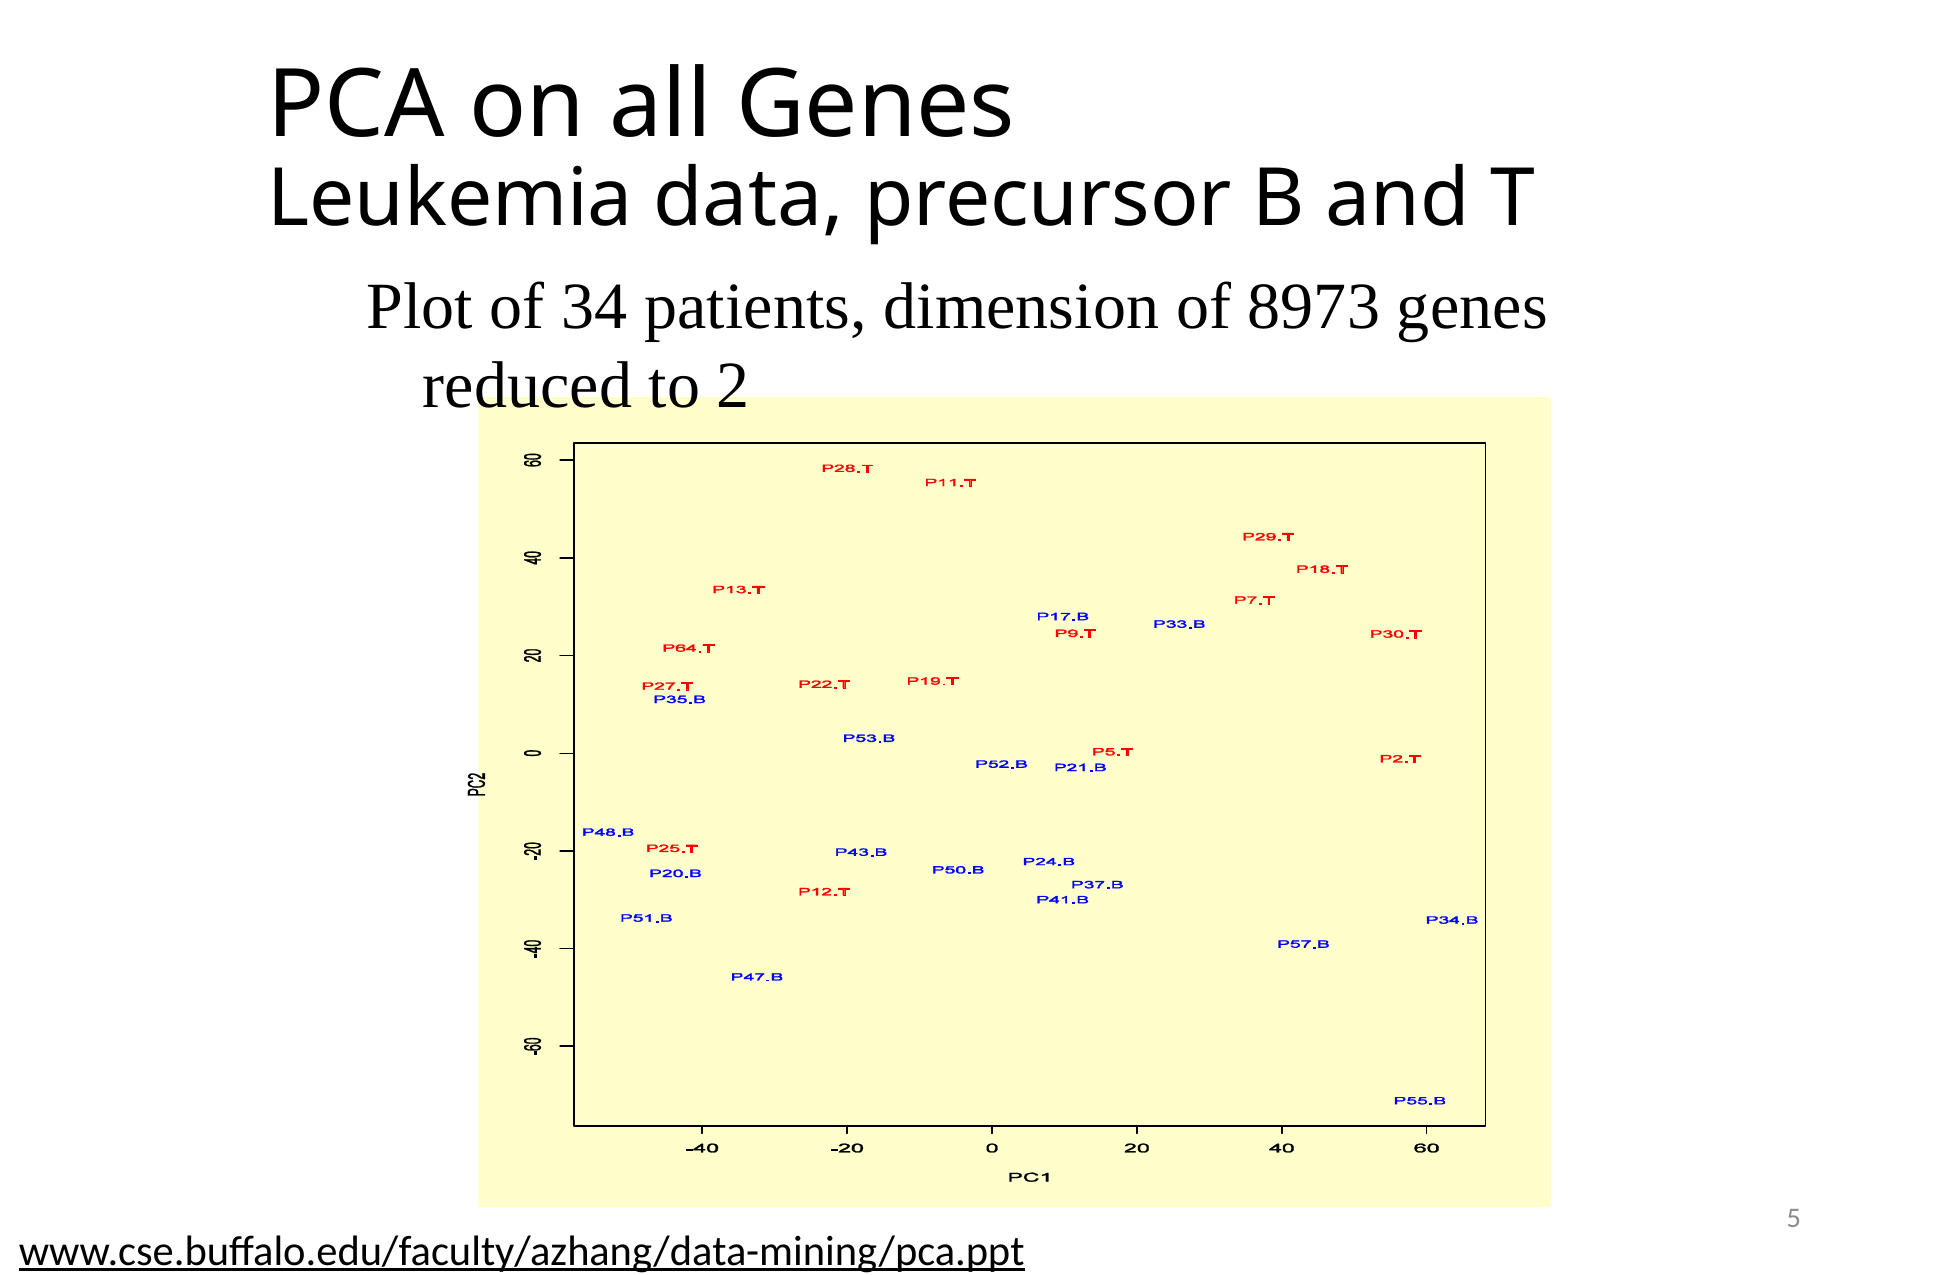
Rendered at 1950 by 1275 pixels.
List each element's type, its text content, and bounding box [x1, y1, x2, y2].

text_box Plot of 34 patients, dimension of 8973 genes reduced to 2 [351, 254, 1651, 342]
slide_number 5 [1377, 1181, 1816, 1250]
text_box www.cse.buffalo.edu/faculty/azhang/data-mining/pca.ppt [4, 1215, 1662, 1275]
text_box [459, 382, 1551, 1207]
title PCA on all Genes Leukemia data, precursor B and T [252, 42, 1698, 255]
